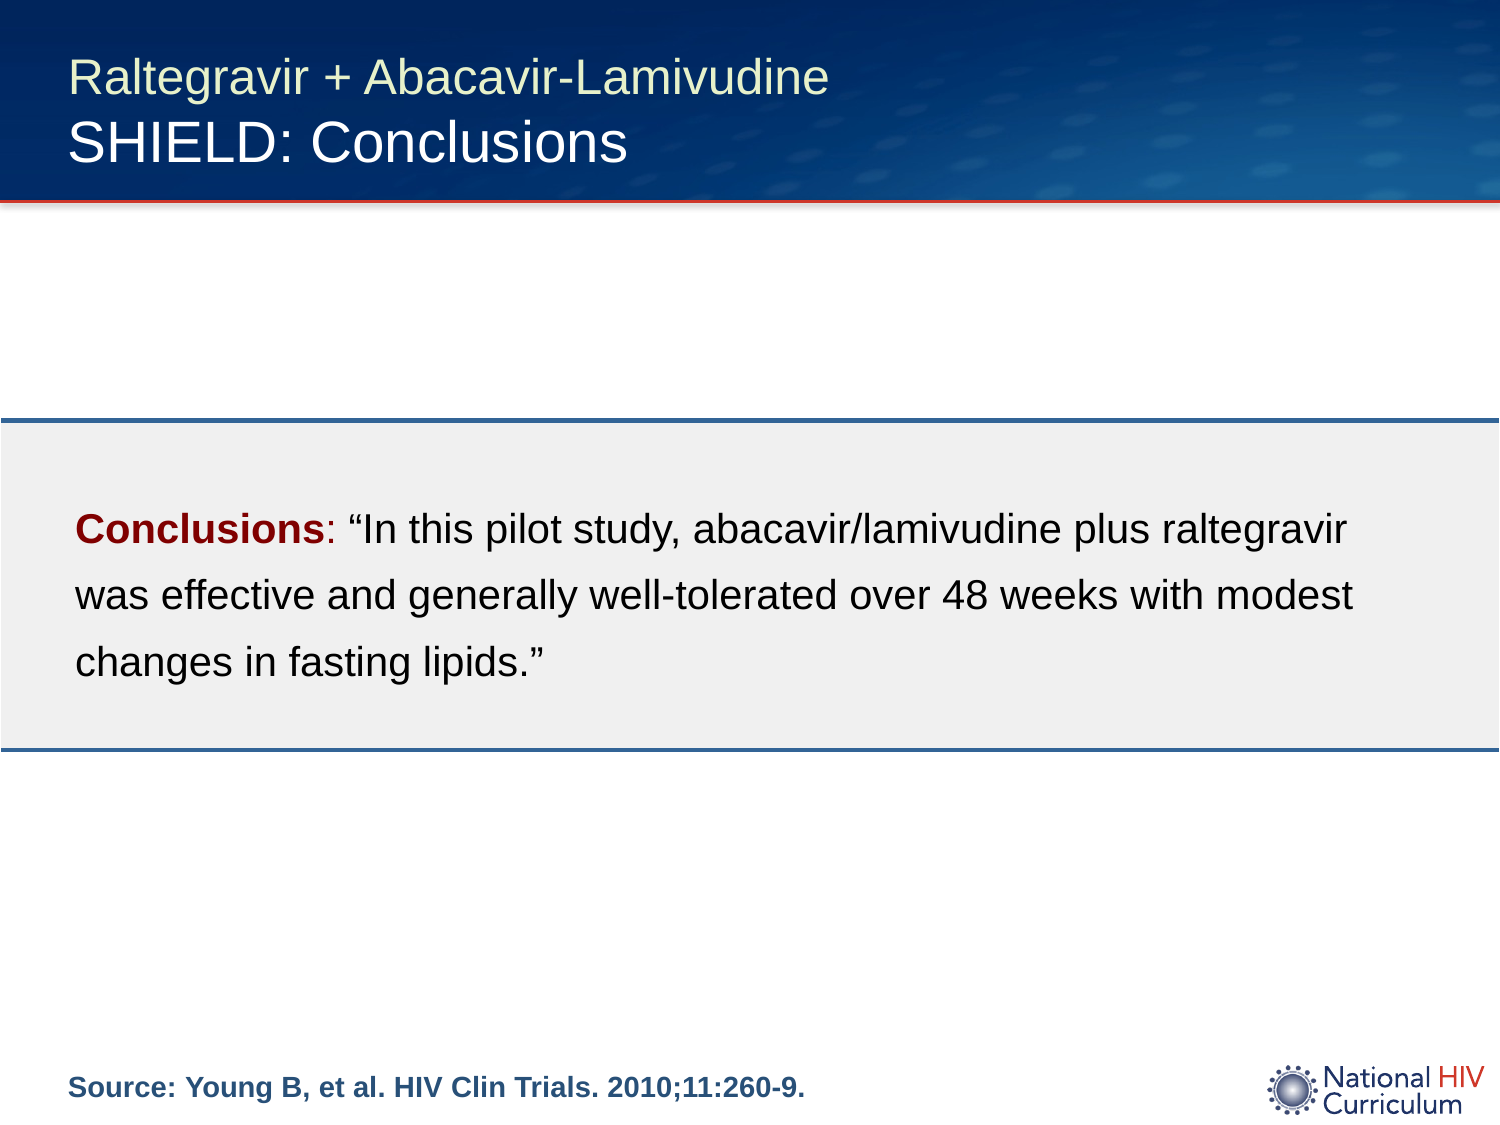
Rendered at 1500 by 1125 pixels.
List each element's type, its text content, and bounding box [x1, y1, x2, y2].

table_header Conclusions: “In this pilot study, abacavir/lamivudine plus raltegravir was effective and generally well-tolerated over 48 weeks with modest changes in fasting lipids.” [1, 423, 1499, 748]
title Raltegravir + Abacavir-Lamivudine SHIELD: Conclusions [53, 19, 1447, 199]
picture [1267, 1065, 1318, 1115]
picture [0, 0, 1500, 200]
list Source: Young B, et al. HIV Clin Trials. 2010;11:260-9. [53, 1059, 1261, 1113]
